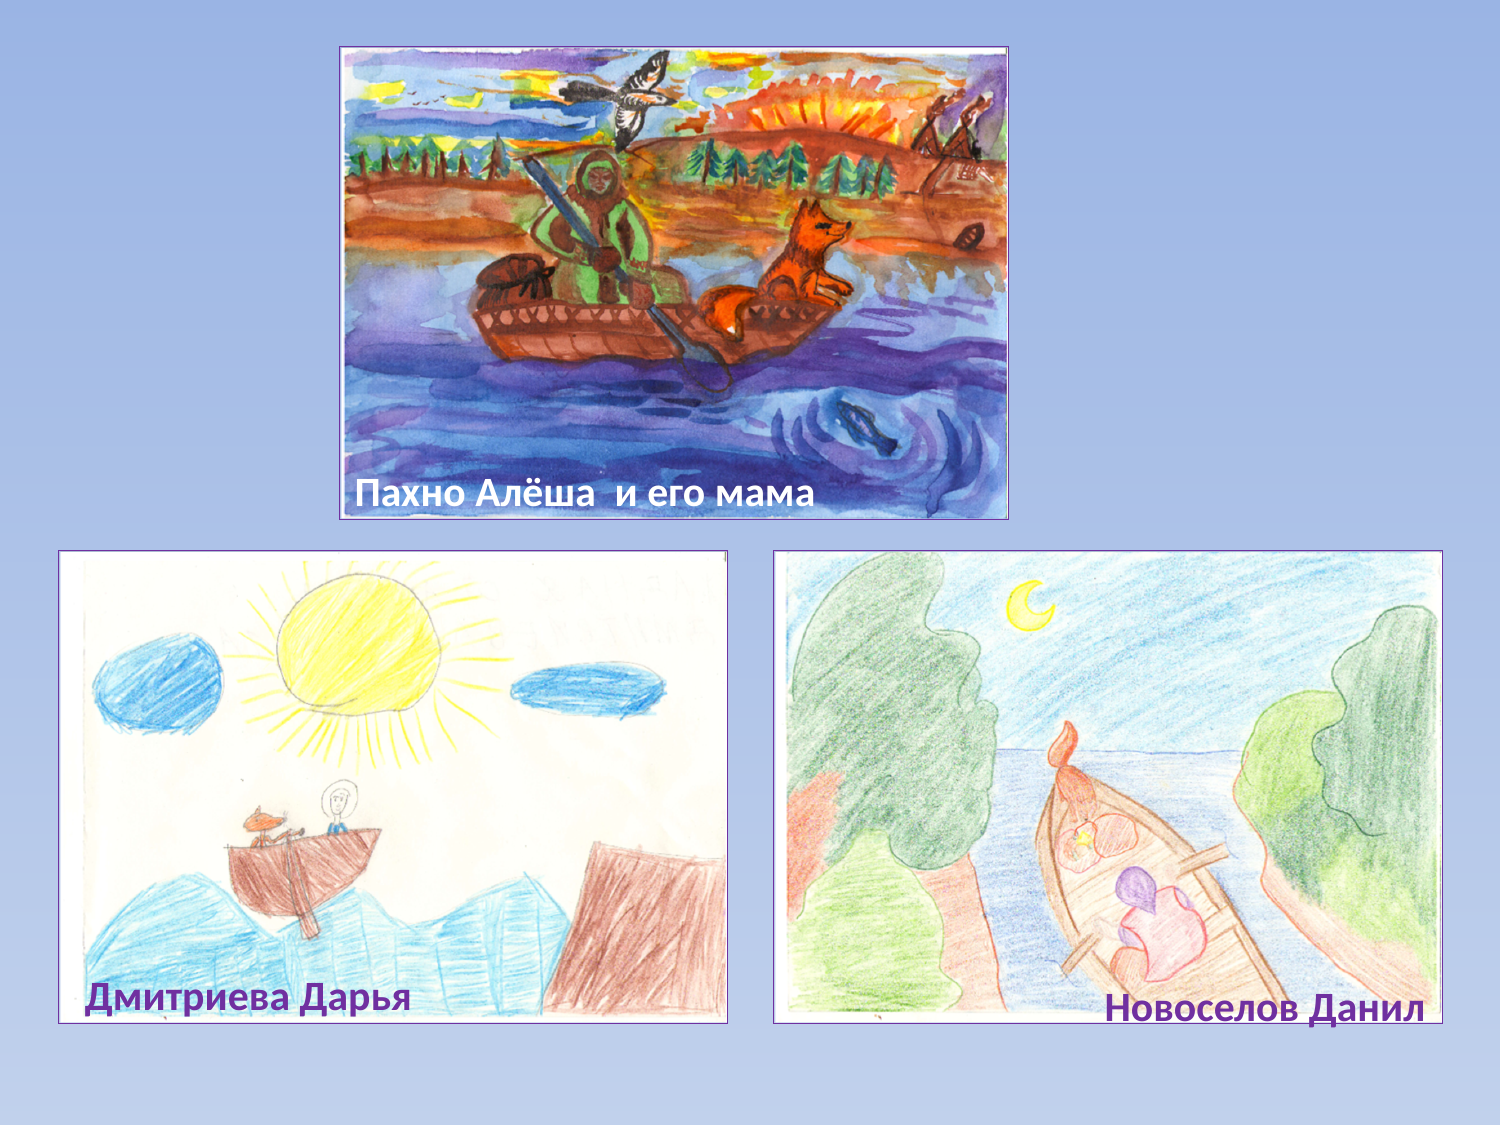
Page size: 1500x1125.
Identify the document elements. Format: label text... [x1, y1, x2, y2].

text_box Новоселов Данил [1349, 972, 1454, 1038]
text_box Дмитриева Дарья [70, 960, 151, 1026]
picture [59, 0, 1442, 1122]
